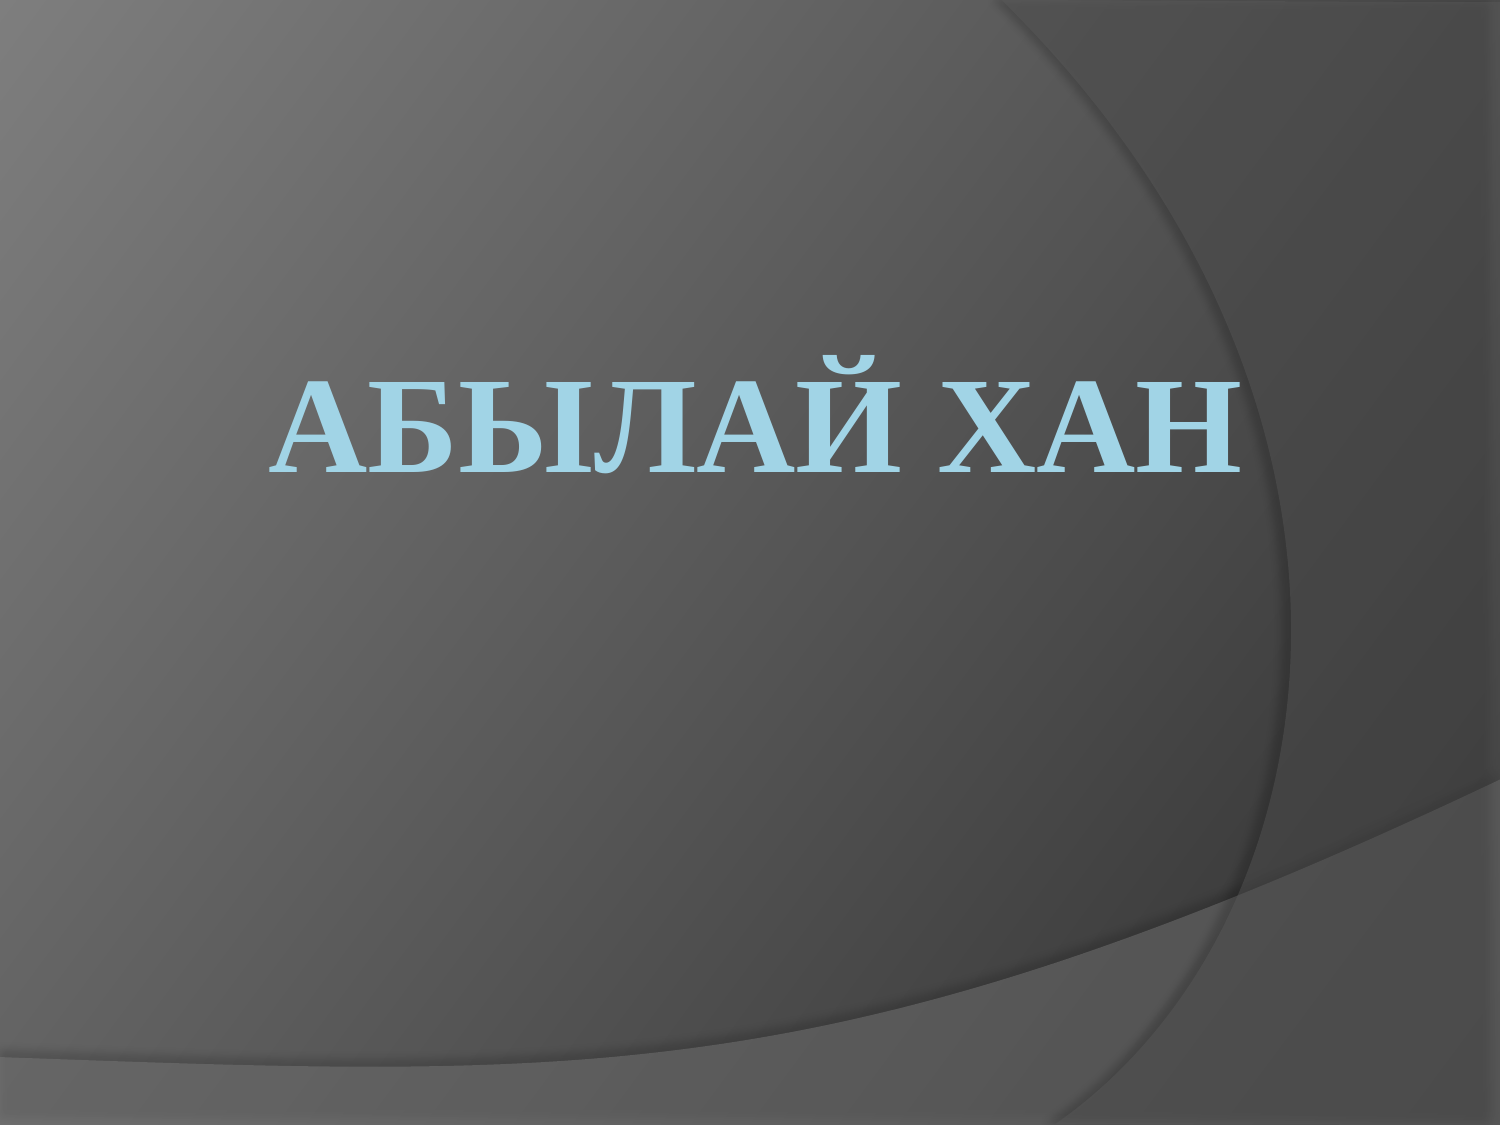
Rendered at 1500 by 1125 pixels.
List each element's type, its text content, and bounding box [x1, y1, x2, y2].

title АБЫЛАЙ ХАН [128, 328, 1383, 715]
